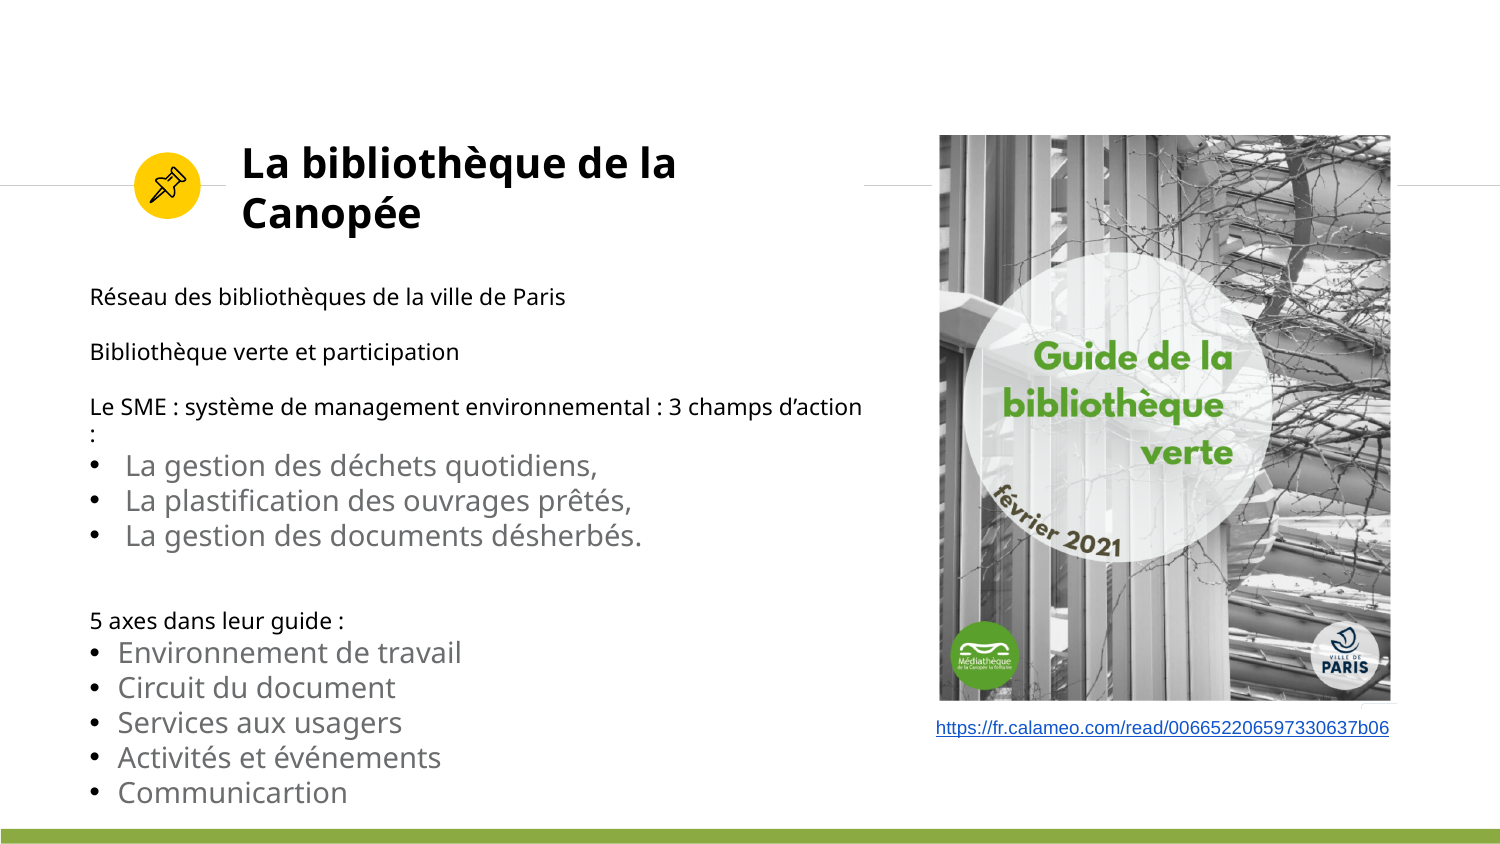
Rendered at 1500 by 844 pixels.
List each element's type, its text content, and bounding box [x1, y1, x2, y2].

text_box Réseau des bibliothèques de la ville de Paris Bibliothèque verte et participation Le SME : système de management environnemental : 3 champs d’action : La gestion des déchets quotidiens, La plastification des ouvrages prêtés, La gestion des documents désherbés. 5 axes dans leur guide : Environnement de travail Circuit du document Services aux usagers Activités et événements Communicartion [74, 267, 881, 803]
picture [931, 134, 1398, 709]
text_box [150, 166, 186, 203]
text_box https://fr.calameo.com/read/006652206597330637b06 [921, 708, 1426, 769]
title La bibliothèque de la Canopée [226, 151, 863, 223]
text_box [0, 828, 1500, 844]
